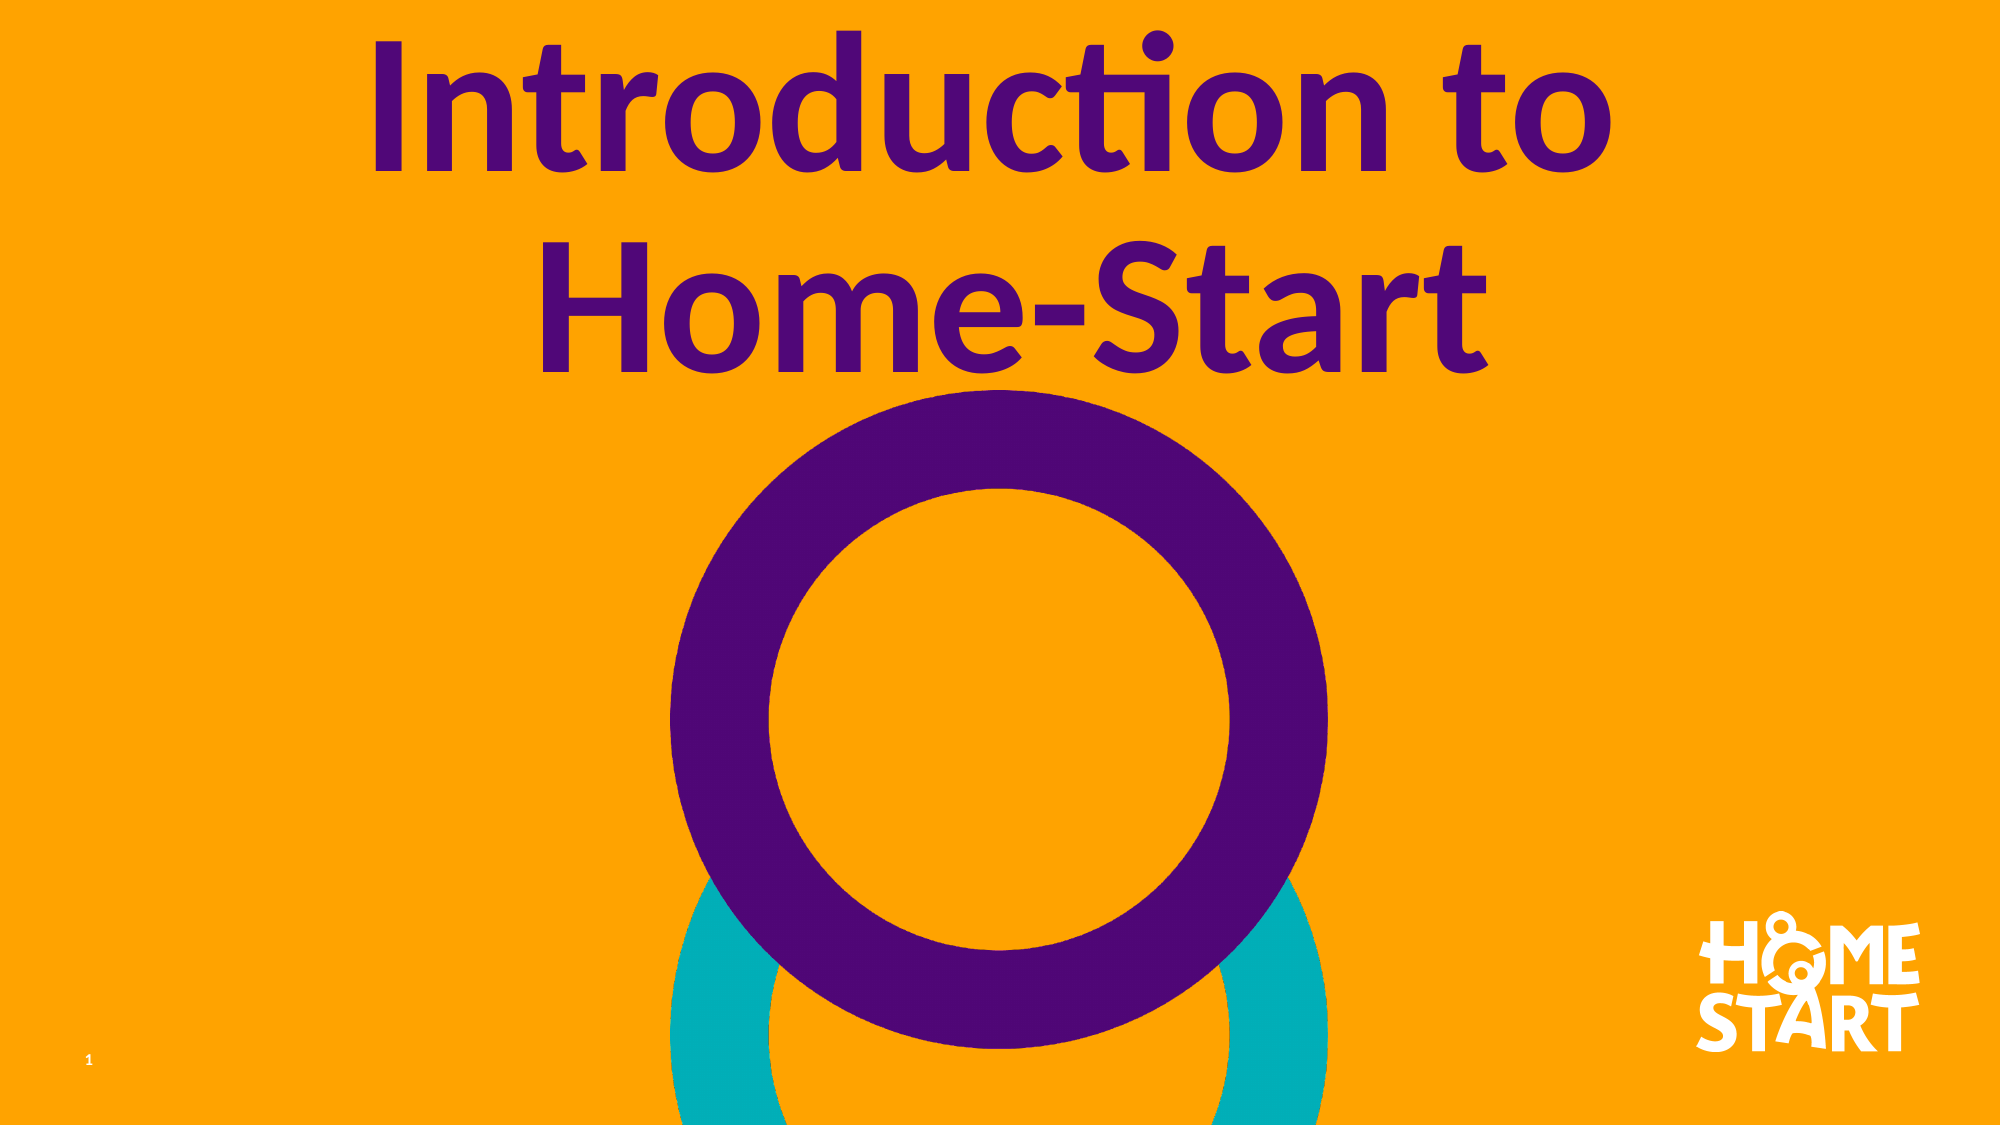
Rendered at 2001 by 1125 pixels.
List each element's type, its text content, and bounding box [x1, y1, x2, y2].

slide_number 1 [84, 1033, 125, 1069]
picture [670, 394, 1328, 1125]
picture [1696, 911, 1920, 1052]
title Introduction to Home-Start [0, 202, 2000, 394]
